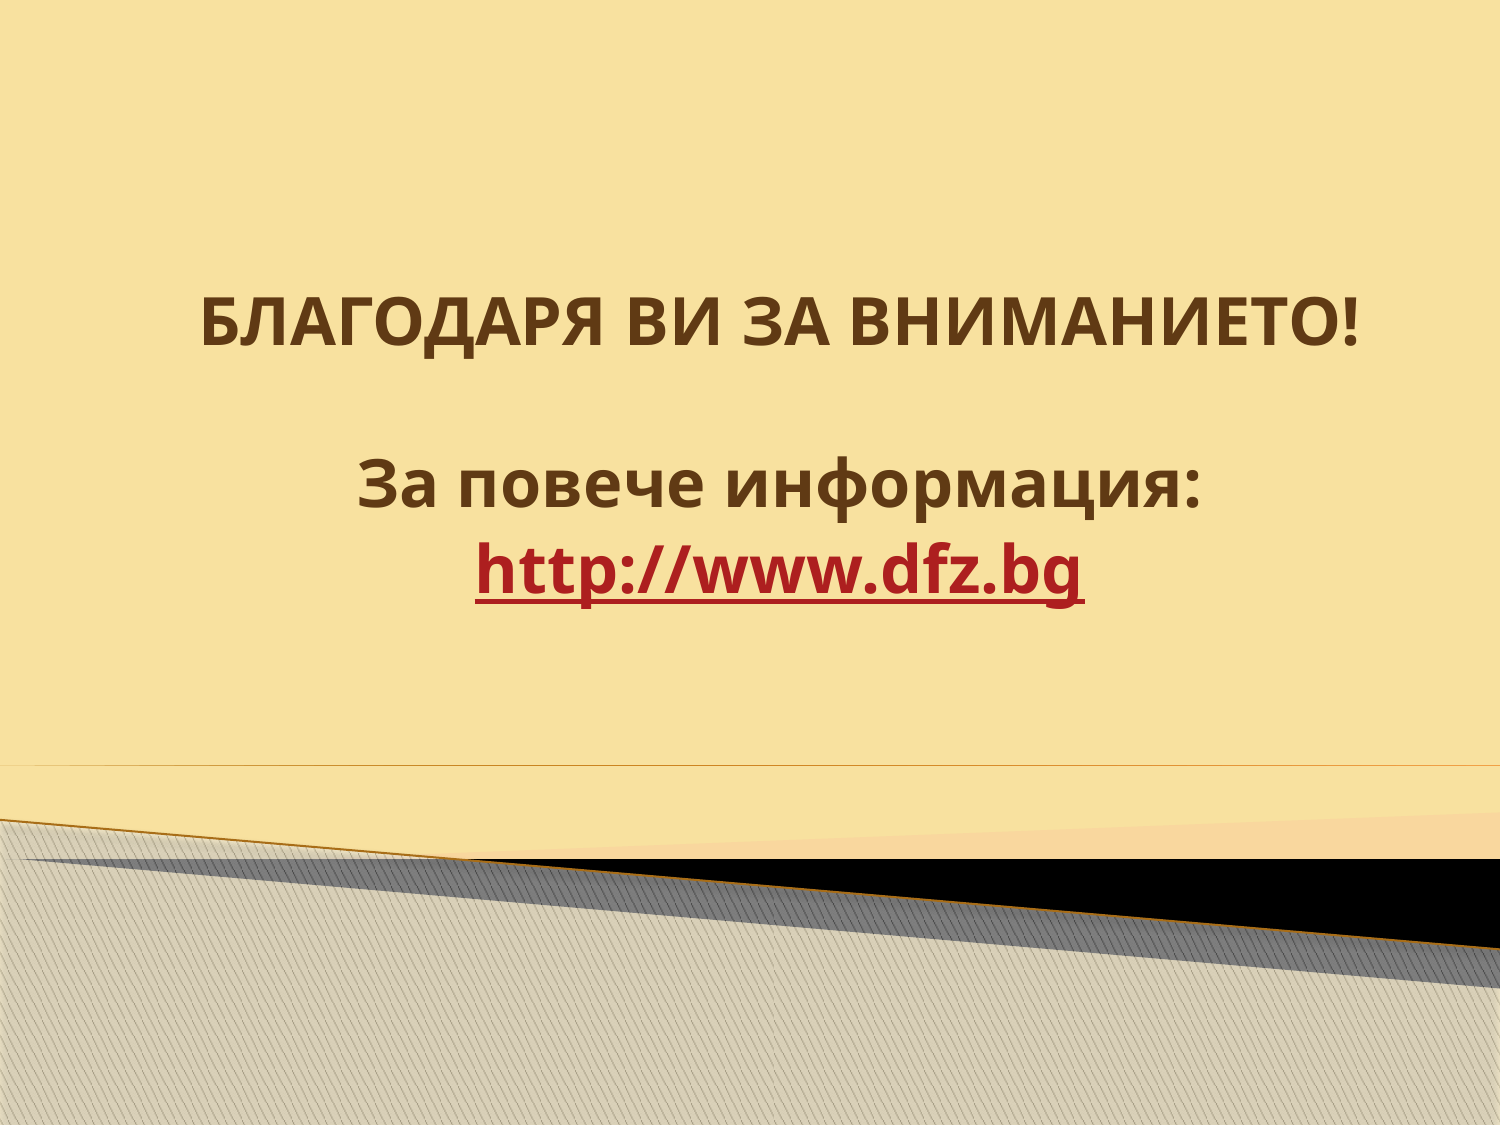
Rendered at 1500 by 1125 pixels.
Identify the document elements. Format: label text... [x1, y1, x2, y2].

text_box БЛАГОДАРЯ ВИ ЗА ВНИМАНИЕТО! За повече информация: http://www.dfz.bg [46, 292, 1430, 696]
picture [5, 859, 1500, 989]
